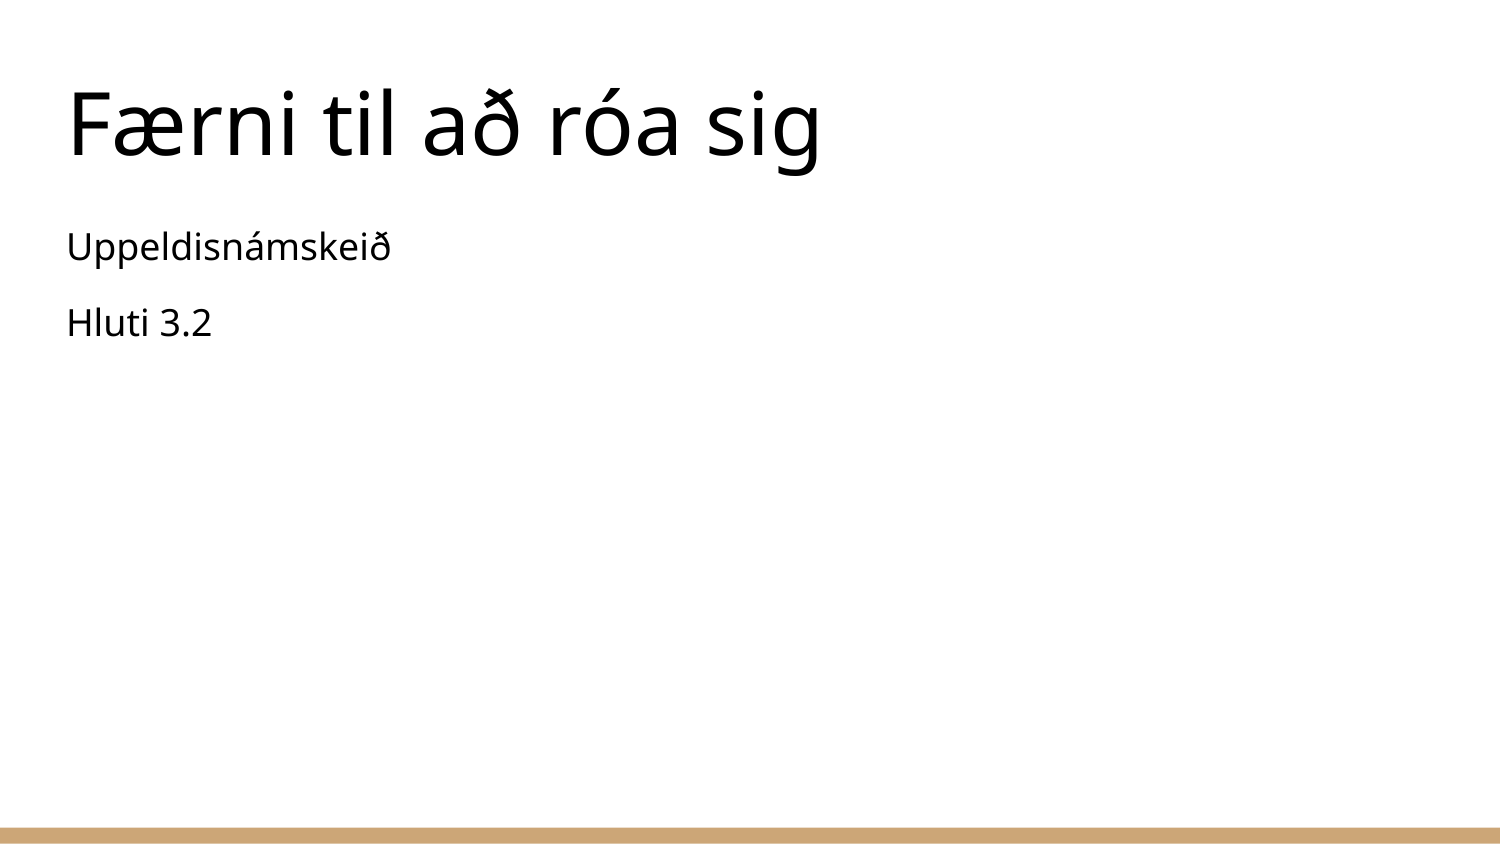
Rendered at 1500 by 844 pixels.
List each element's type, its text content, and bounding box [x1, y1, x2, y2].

list Uppeldisnámskeið Hluti 3.2 [51, 200, 1449, 752]
title Færni til að róa sig [51, 51, 1449, 189]
